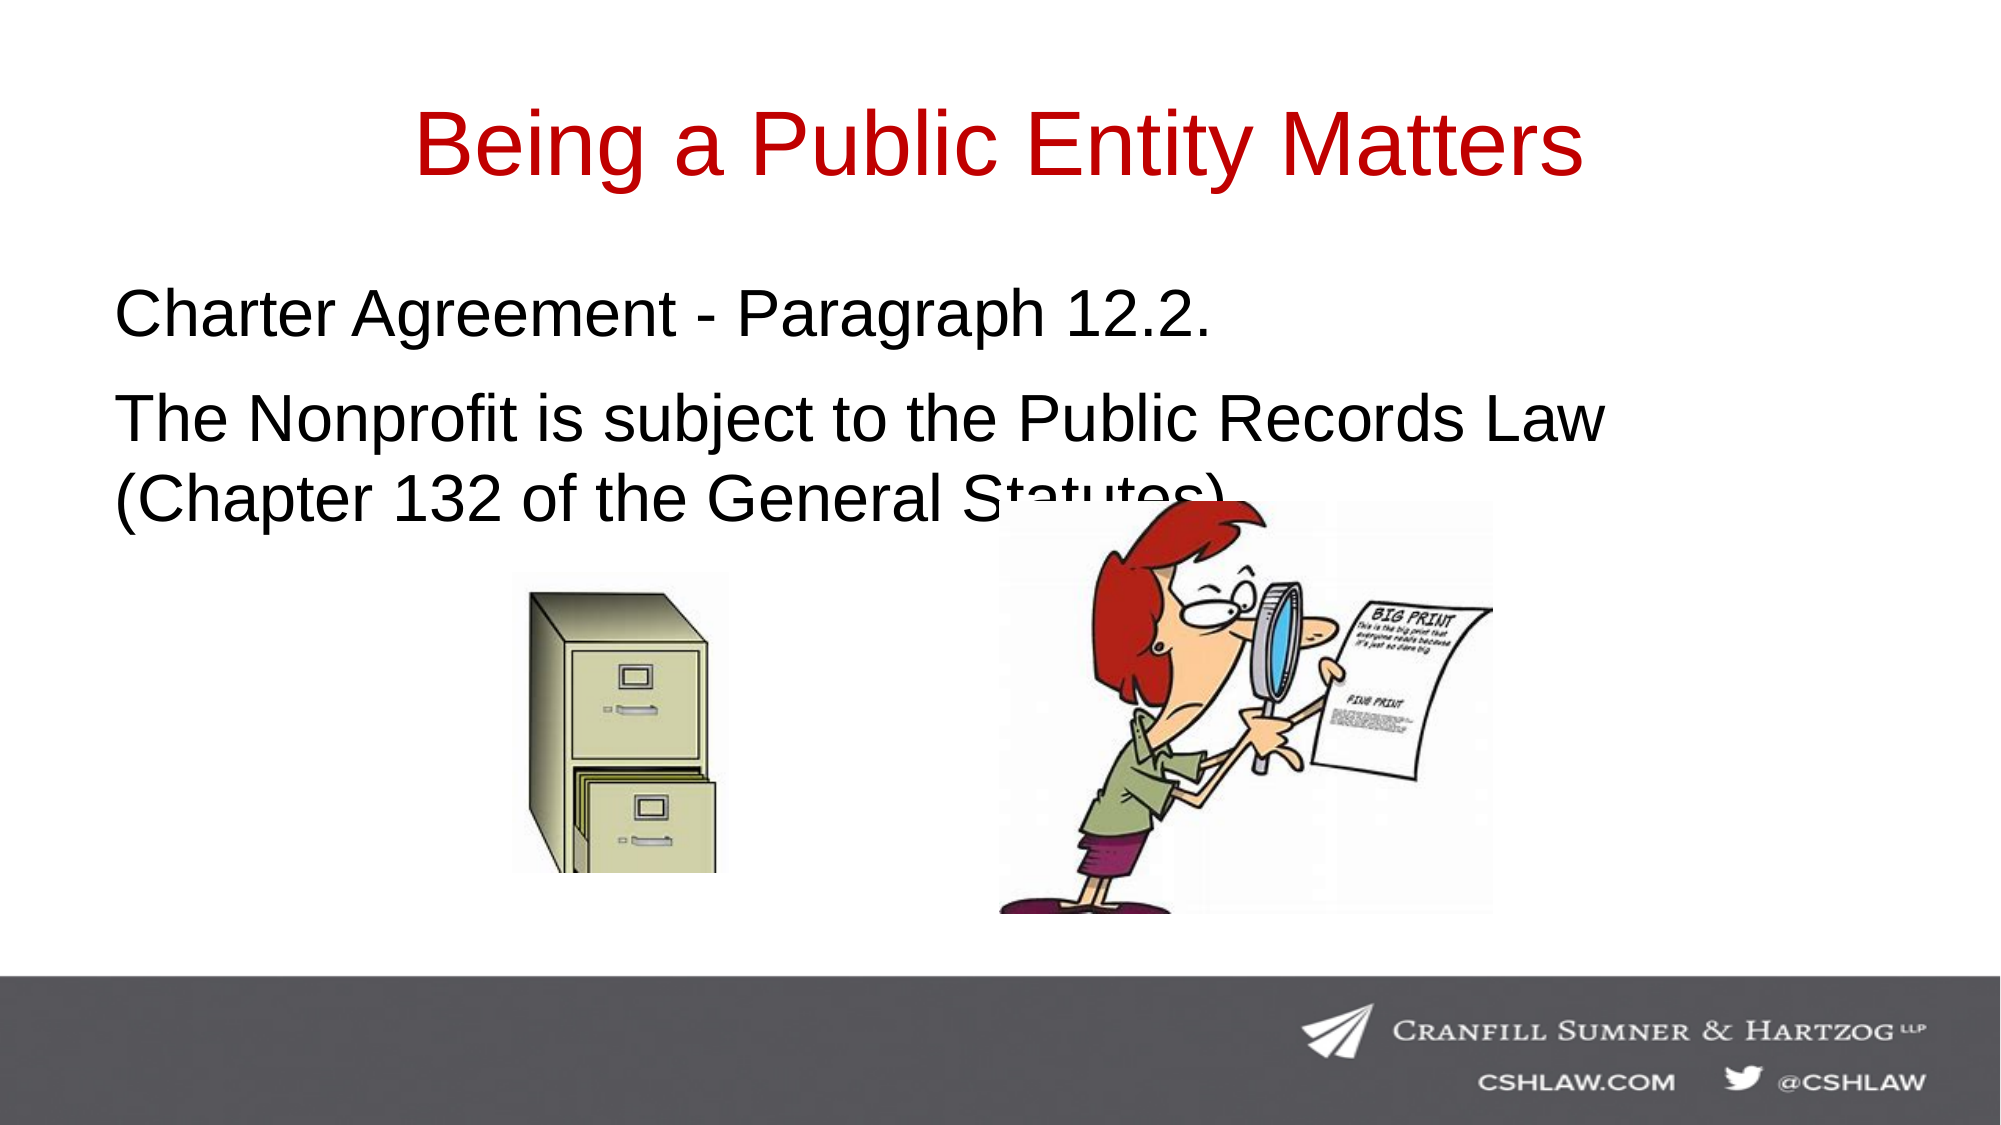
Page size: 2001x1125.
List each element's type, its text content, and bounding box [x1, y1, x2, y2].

list Charter Agreement - Paragraph 12.2. The Nonprofit is subject to the Public Records Law (Chapter 132 of the General Statutes). [99, 262, 1900, 1005]
picture [0, 0, 2001, 1125]
title Being a Public Entity Matters [99, 45, 1900, 233]
